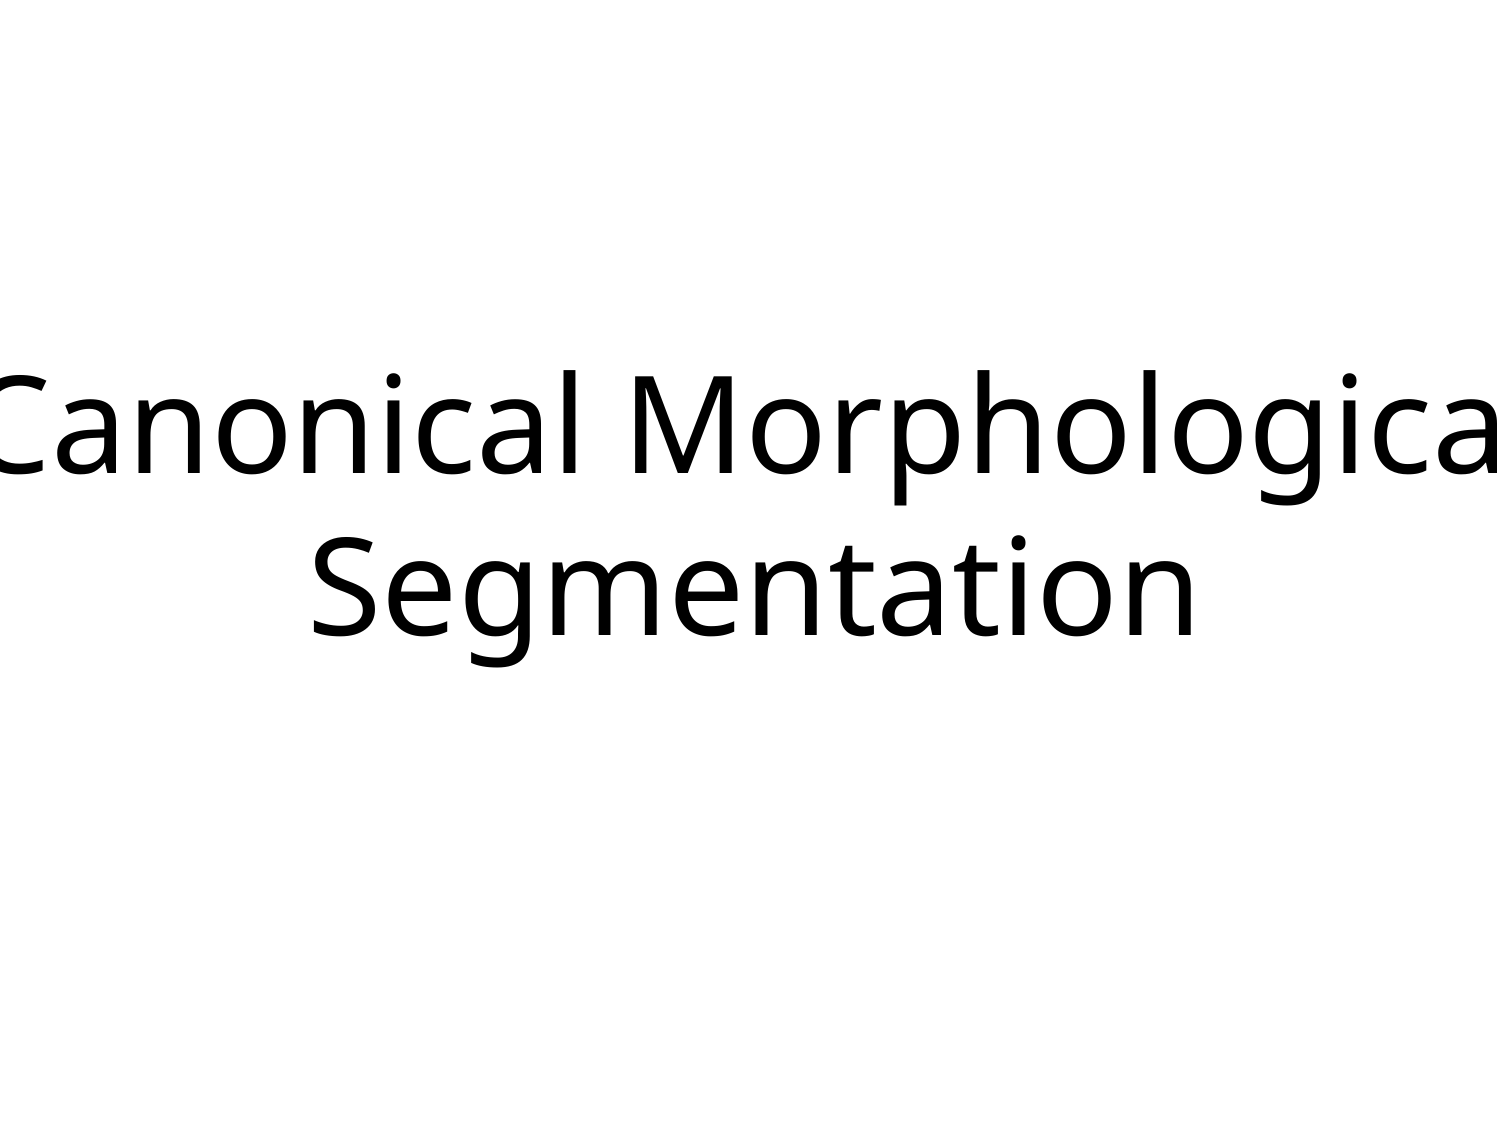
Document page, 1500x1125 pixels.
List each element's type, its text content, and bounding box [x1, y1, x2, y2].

title Canonical Morphological Segmentation [0, 406, 1500, 595]
